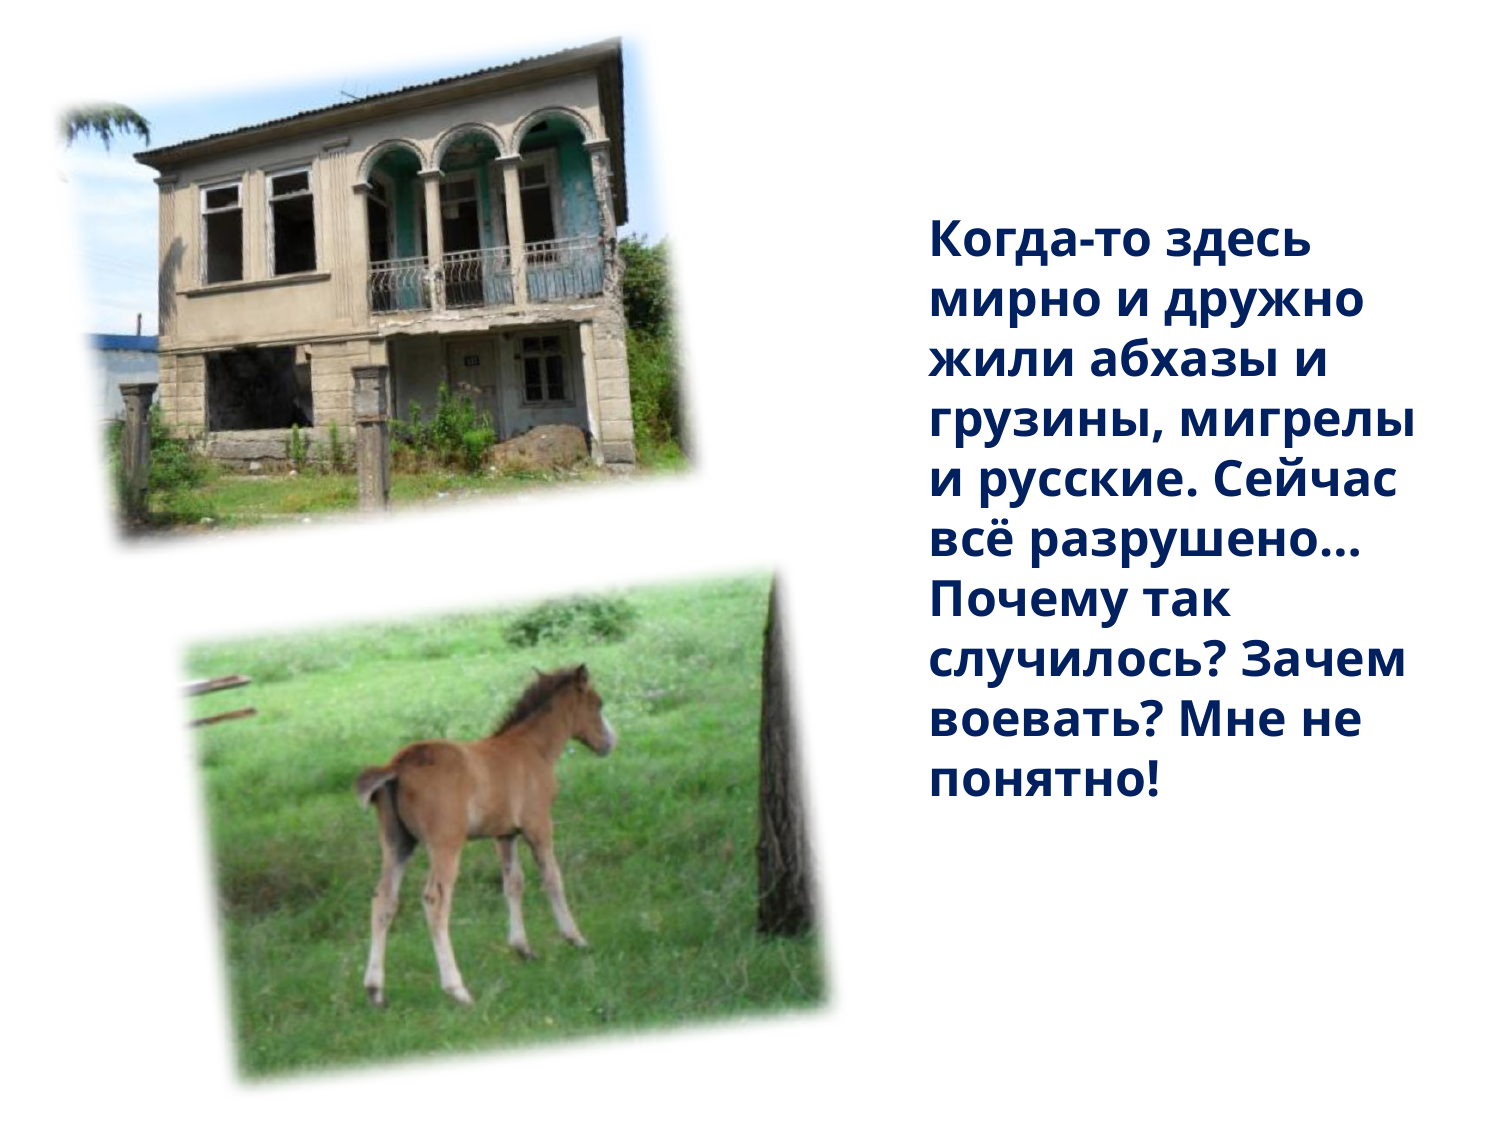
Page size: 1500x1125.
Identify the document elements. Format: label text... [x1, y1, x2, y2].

picture [69, 54, 687, 531]
text_box Когда-то здесь мирно и дружно жили абхазы и грузины, мигрелы и русские. Сейчас всё разрушено… Почему так случилось? Зачем воевать? Мне не понятно! [913, 199, 1453, 814]
picture [190, 587, 825, 1069]
